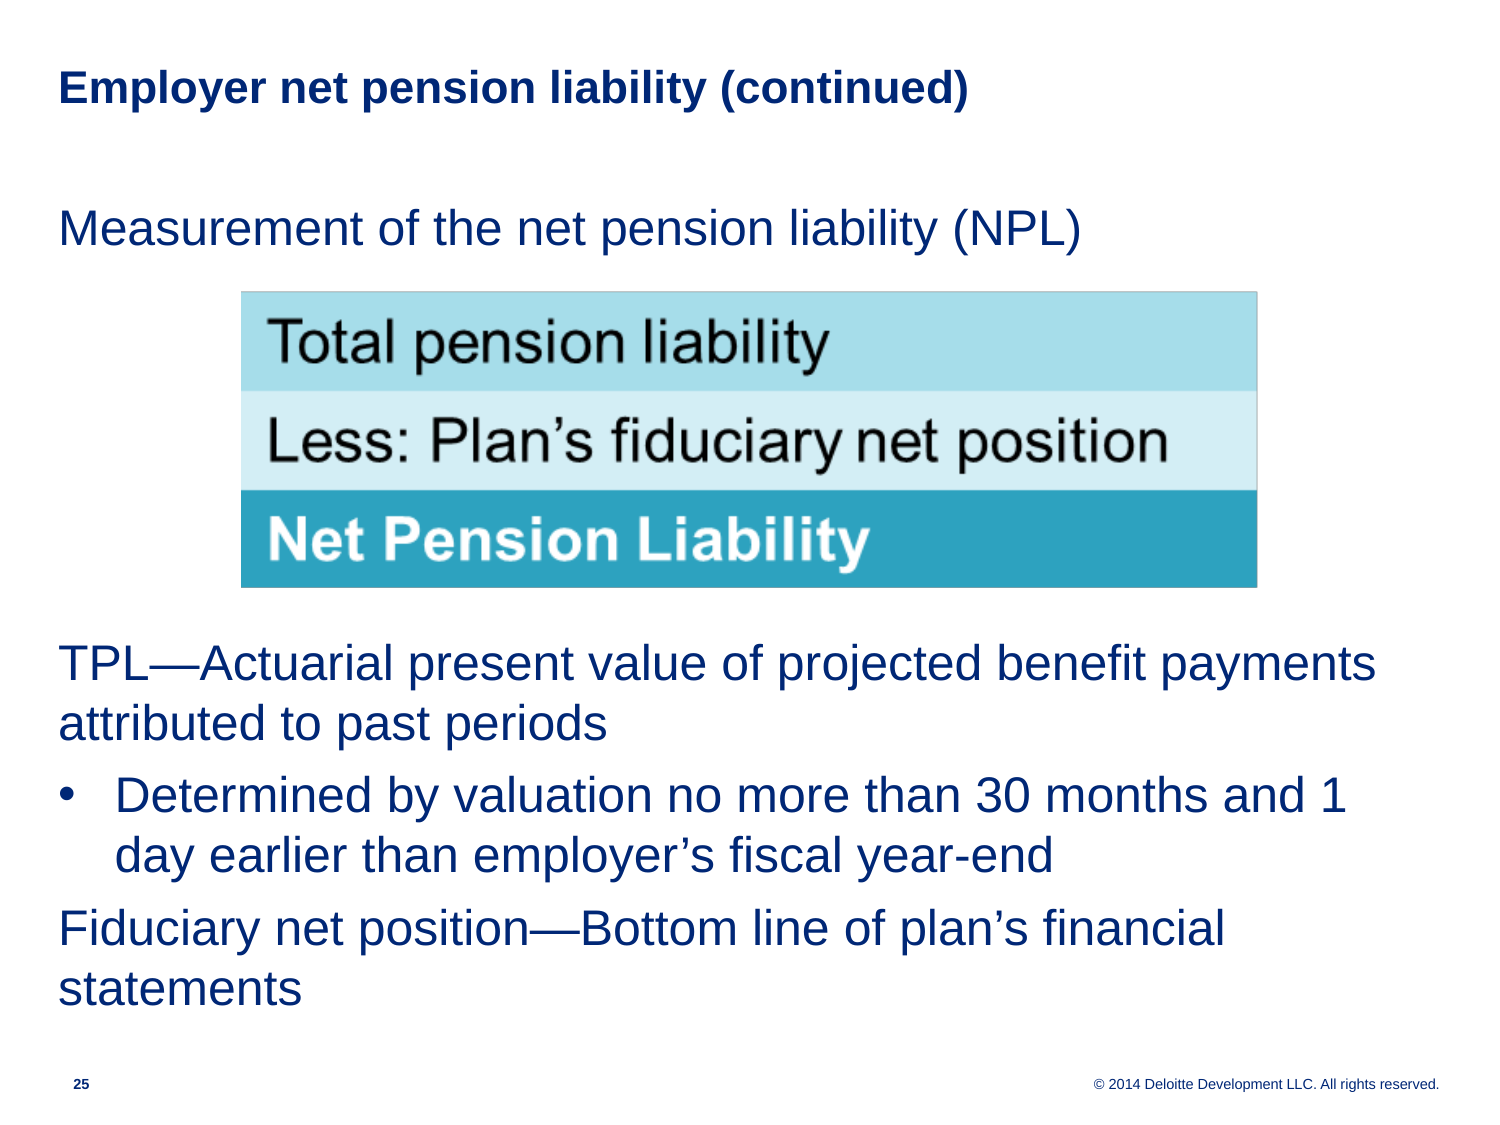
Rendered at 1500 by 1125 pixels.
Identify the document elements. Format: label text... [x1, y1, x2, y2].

picture [241, 283, 1259, 615]
slide_number 24 [58, 1075, 105, 1099]
title Employer net pension liability (continued) [57, 57, 1441, 162]
list Measurement of the net pension liability (NPL) TPL—Actuarial present value of projected benefit payments attributed to past periods Determined by valuation no more than 30 months and 1 day earlier than employer’s fiscal year-end Fiduciary net position—Bottom line of plan’s financial statements [57, 195, 1441, 1052]
